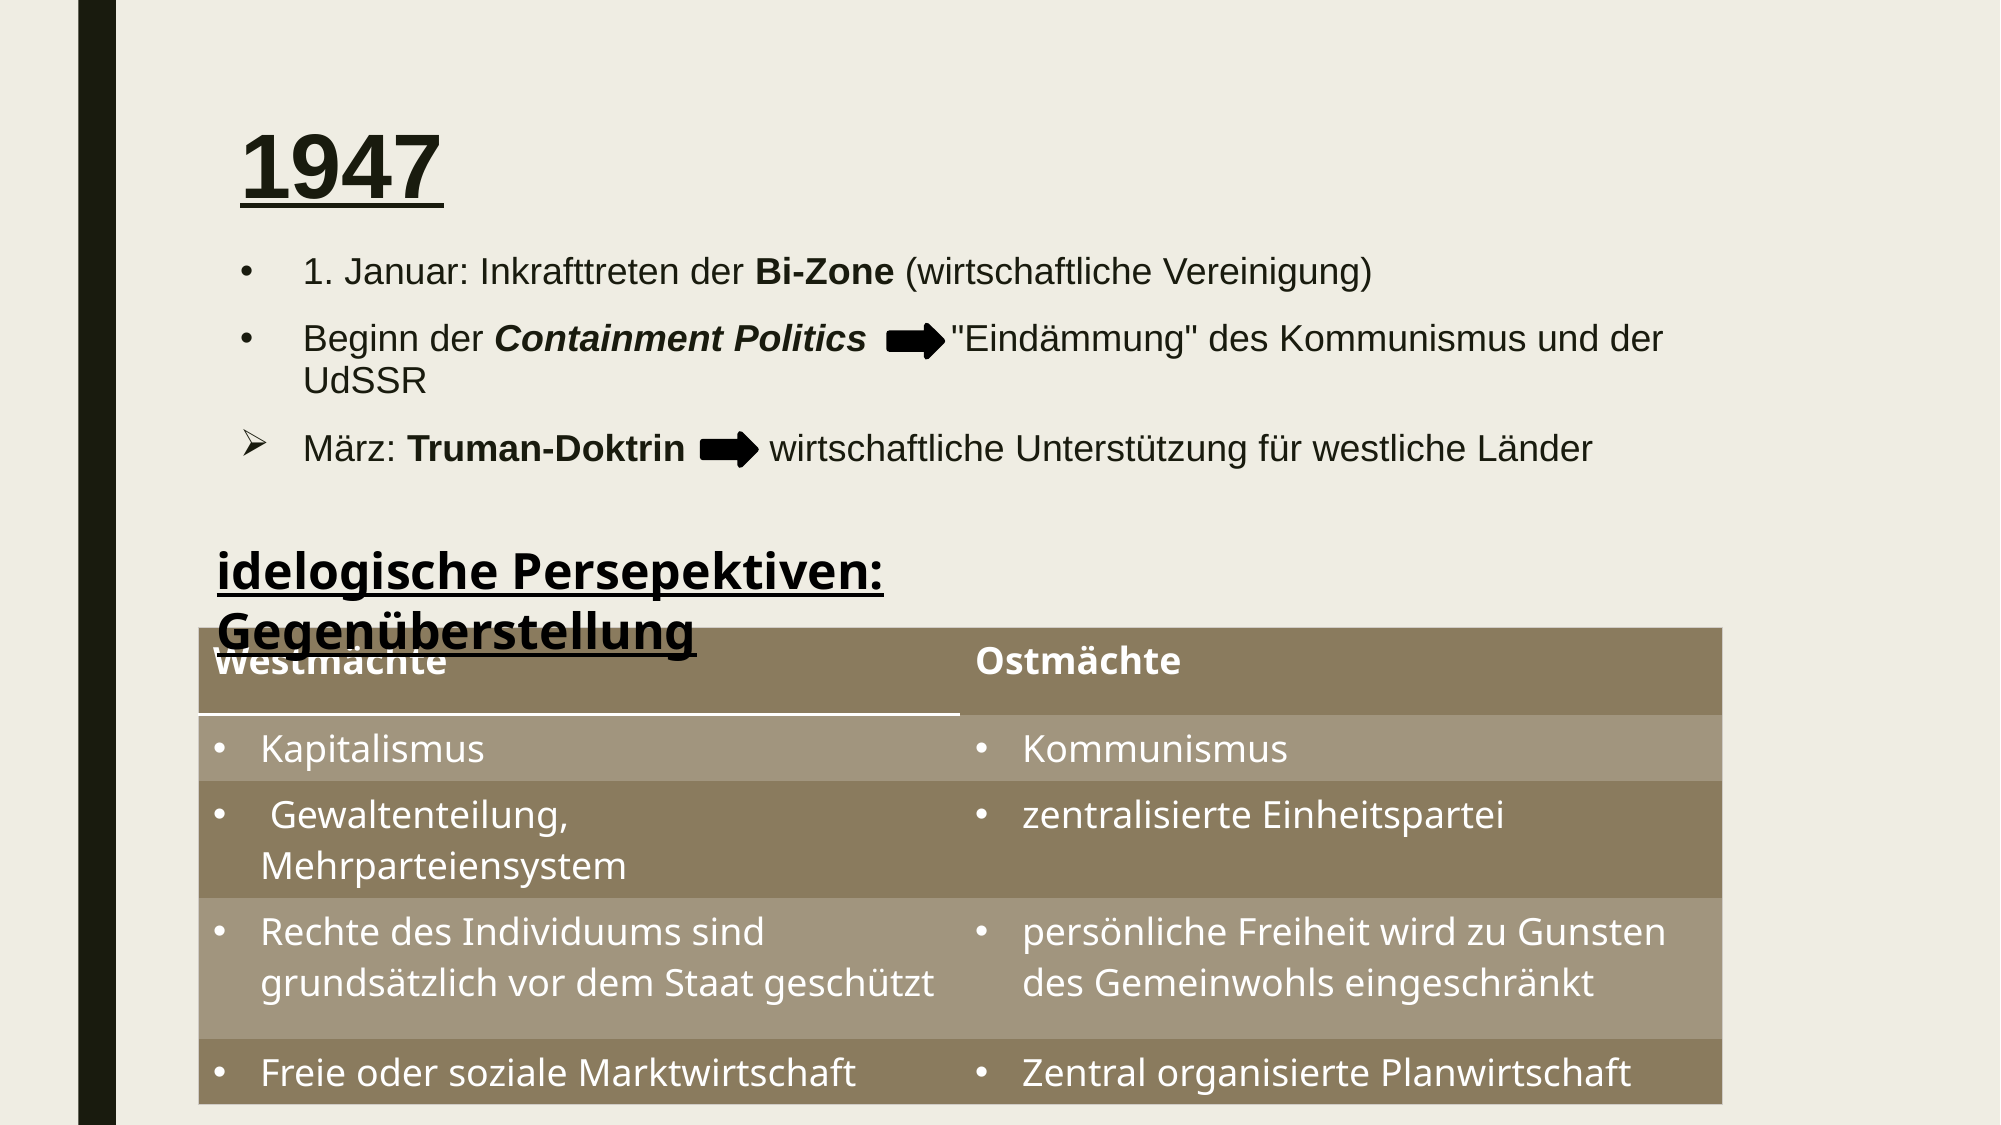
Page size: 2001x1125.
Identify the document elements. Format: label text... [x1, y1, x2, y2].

table_cell Rechte des Individuums sind grundsätzlich vor dem Staat geschützt [199, 898, 960, 1039]
table_cell Kommunismus [960, 715, 1722, 781]
text_box [886, 322, 946, 360]
table_header Westmächte [199, 628, 960, 713]
text_box idelogische Persepektiven: Gegenüberstellung [201, 531, 1383, 667]
table_cell Freie oder soziale Marktwirtschaft [199, 1039, 960, 1104]
table_cell Gewaltenteilung, Mehrparteiensystem [199, 781, 960, 898]
title 1947 [225, 112, 1800, 242]
text_box [699, 431, 759, 468]
list 1. Januar: Inkrafttreten der Bi-Zone (wirtschaftliche Vereinigung) Beginn der Containment Politics "Eindämmung" des Kommunismus und der UdSSR März: Truman-Doktrin wirtschaftliche Unterstützung für westliche Länder [225, 242, 1800, 487]
table_cell Zentral organisierte Planwirtschaft [960, 1039, 1722, 1104]
table_header Ostmächte [960, 628, 1722, 715]
table_cell zentralisierte Einheitspartei [960, 781, 1722, 898]
table_cell Kapitalismus [199, 716, 960, 781]
table_cell persönliche Freiheit wird zu Gunsten des Gemeinwohls eingeschränkt [960, 898, 1722, 1039]
